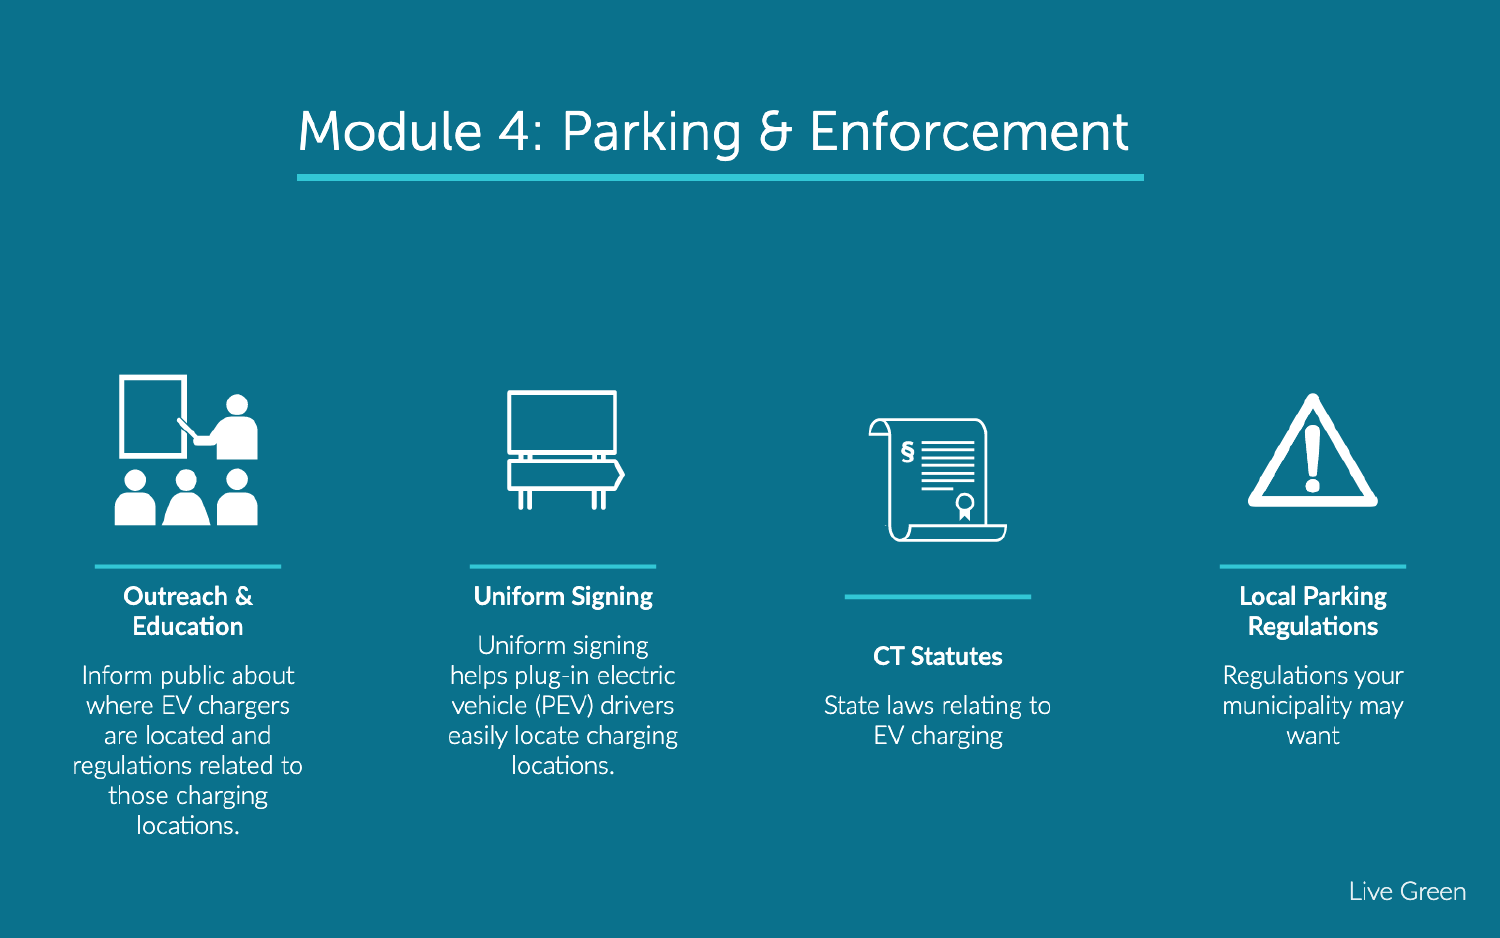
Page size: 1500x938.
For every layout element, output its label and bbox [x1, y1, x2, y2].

picture [298, 175, 1143, 180]
picture [845, 595, 1031, 599]
picture [970, 648, 977, 664]
picture [869, 419, 1006, 537]
picture [200, 618, 213, 635]
picture [875, 647, 888, 665]
picture [218, 493, 257, 525]
picture [1279, 592, 1289, 605]
picture [957, 652, 967, 665]
picture [973, 122, 997, 150]
picture [227, 469, 247, 489]
picture [1113, 115, 1128, 150]
picture [216, 586, 226, 604]
picture [607, 592, 617, 604]
picture [544, 696, 550, 713]
picture [902, 442, 914, 462]
picture [944, 122, 968, 150]
picture [120, 375, 257, 459]
picture [1340, 622, 1351, 635]
picture [1052, 122, 1077, 150]
picture [537, 592, 543, 604]
picture [476, 587, 490, 605]
picture [232, 622, 242, 634]
picture [191, 592, 200, 605]
picture [1277, 622, 1302, 639]
picture [1264, 622, 1275, 635]
picture [558, 696, 572, 713]
picture [566, 111, 590, 149]
picture [413, 123, 435, 150]
picture [1355, 622, 1365, 634]
picture [925, 648, 932, 665]
picture [1323, 618, 1336, 635]
picture [176, 470, 196, 490]
picture [546, 592, 563, 604]
picture [239, 587, 247, 593]
picture [979, 652, 990, 665]
picture [513, 587, 520, 604]
picture [573, 587, 584, 605]
picture [894, 535, 1004, 541]
picture [125, 587, 142, 605]
picture [641, 592, 652, 609]
picture [684, 122, 707, 149]
picture [169, 592, 176, 604]
picture [1005, 122, 1045, 149]
picture [1362, 592, 1372, 604]
picture [145, 588, 165, 605]
picture [500, 111, 527, 149]
picture [873, 111, 887, 149]
picture [1249, 394, 1377, 506]
picture [876, 726, 886, 743]
picture [188, 622, 197, 635]
picture [162, 622, 173, 635]
picture [1368, 622, 1377, 635]
picture [1267, 592, 1276, 605]
picture [227, 395, 247, 414]
picture [628, 592, 638, 604]
picture [301, 111, 338, 149]
picture [494, 592, 504, 604]
picture [115, 493, 155, 525]
picture [345, 122, 374, 150]
picture [236, 594, 251, 605]
picture [522, 592, 534, 605]
picture [1250, 617, 1261, 634]
picture [508, 391, 624, 509]
picture [956, 493, 974, 519]
picture [595, 122, 616, 150]
picture [456, 122, 480, 150]
picture [645, 111, 664, 149]
picture [217, 622, 228, 635]
picture [176, 622, 185, 635]
picture [912, 647, 923, 665]
picture [761, 111, 791, 150]
picture [379, 111, 404, 150]
picture [927, 123, 940, 149]
picture [148, 616, 158, 635]
picture [125, 470, 145, 490]
picture [946, 648, 954, 665]
picture [1375, 592, 1386, 609]
picture [715, 122, 738, 161]
picture [203, 592, 212, 605]
picture [891, 122, 919, 150]
picture [163, 493, 210, 525]
picture [1333, 592, 1339, 604]
picture [1311, 625, 1320, 635]
picture [891, 647, 904, 664]
picture [444, 111, 451, 150]
picture [1084, 122, 1108, 149]
picture [593, 592, 604, 609]
picture [135, 617, 145, 634]
picture [1342, 586, 1352, 604]
picture [934, 652, 944, 665]
picture [1320, 592, 1329, 605]
picture [625, 123, 639, 149]
picture [993, 652, 1001, 665]
picture [844, 122, 867, 149]
picture [814, 111, 836, 149]
picture [1242, 587, 1251, 604]
picture [1305, 587, 1318, 604]
picture [1253, 592, 1264, 605]
picture [177, 592, 188, 601]
